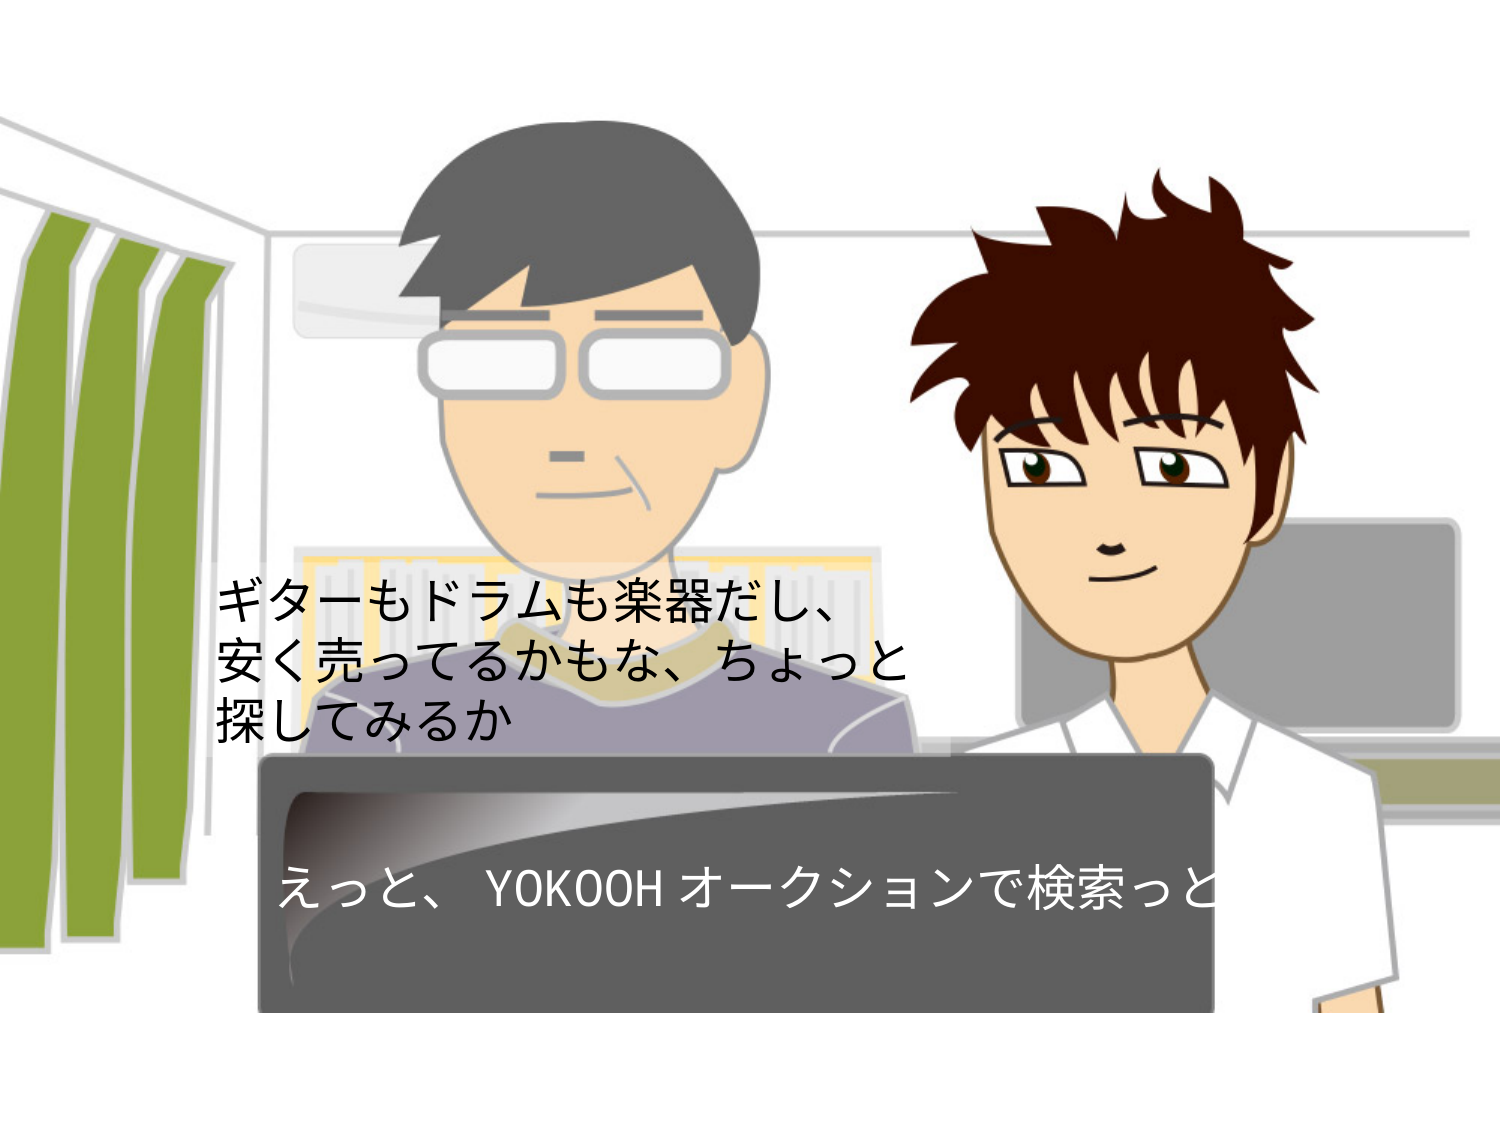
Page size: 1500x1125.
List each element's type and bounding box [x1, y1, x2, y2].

picture [0, 112, 1500, 1013]
